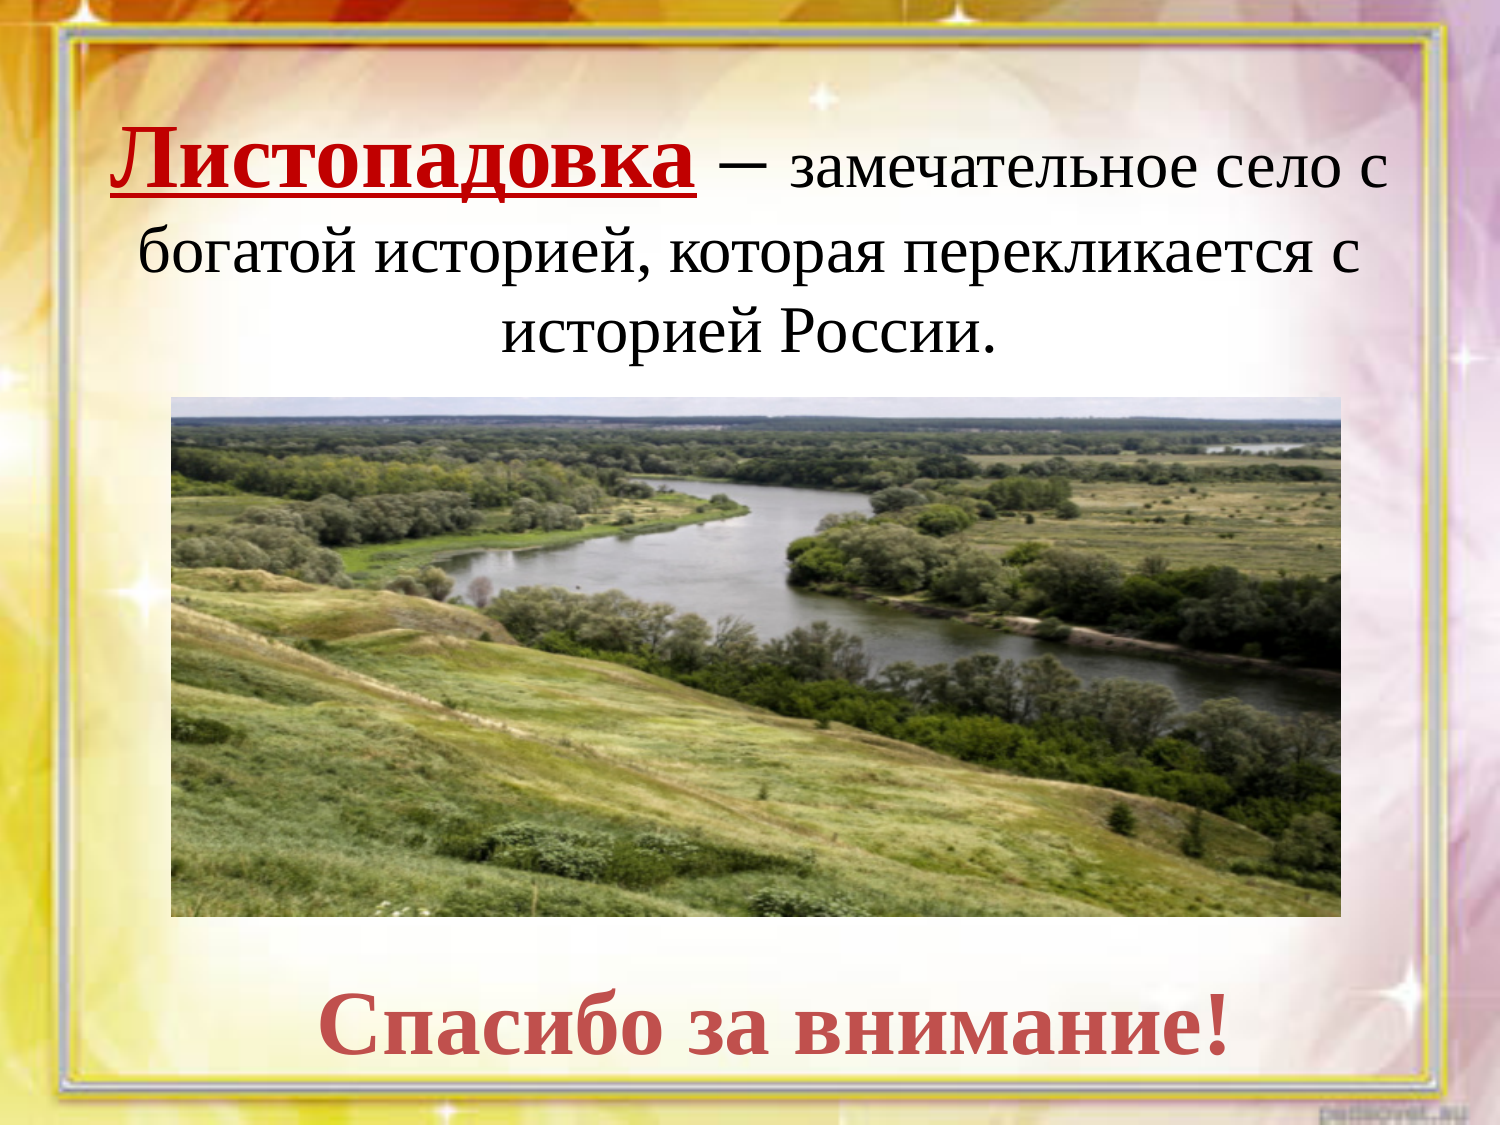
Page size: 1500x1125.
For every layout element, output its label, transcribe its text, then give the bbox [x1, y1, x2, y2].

picture [0, 0, 1500, 1125]
title Листопадовка – замечательное село с богатой историей, которая перекликается с историей России. [74, 44, 1426, 528]
list Спасибо за внимание! [100, 786, 1451, 953]
